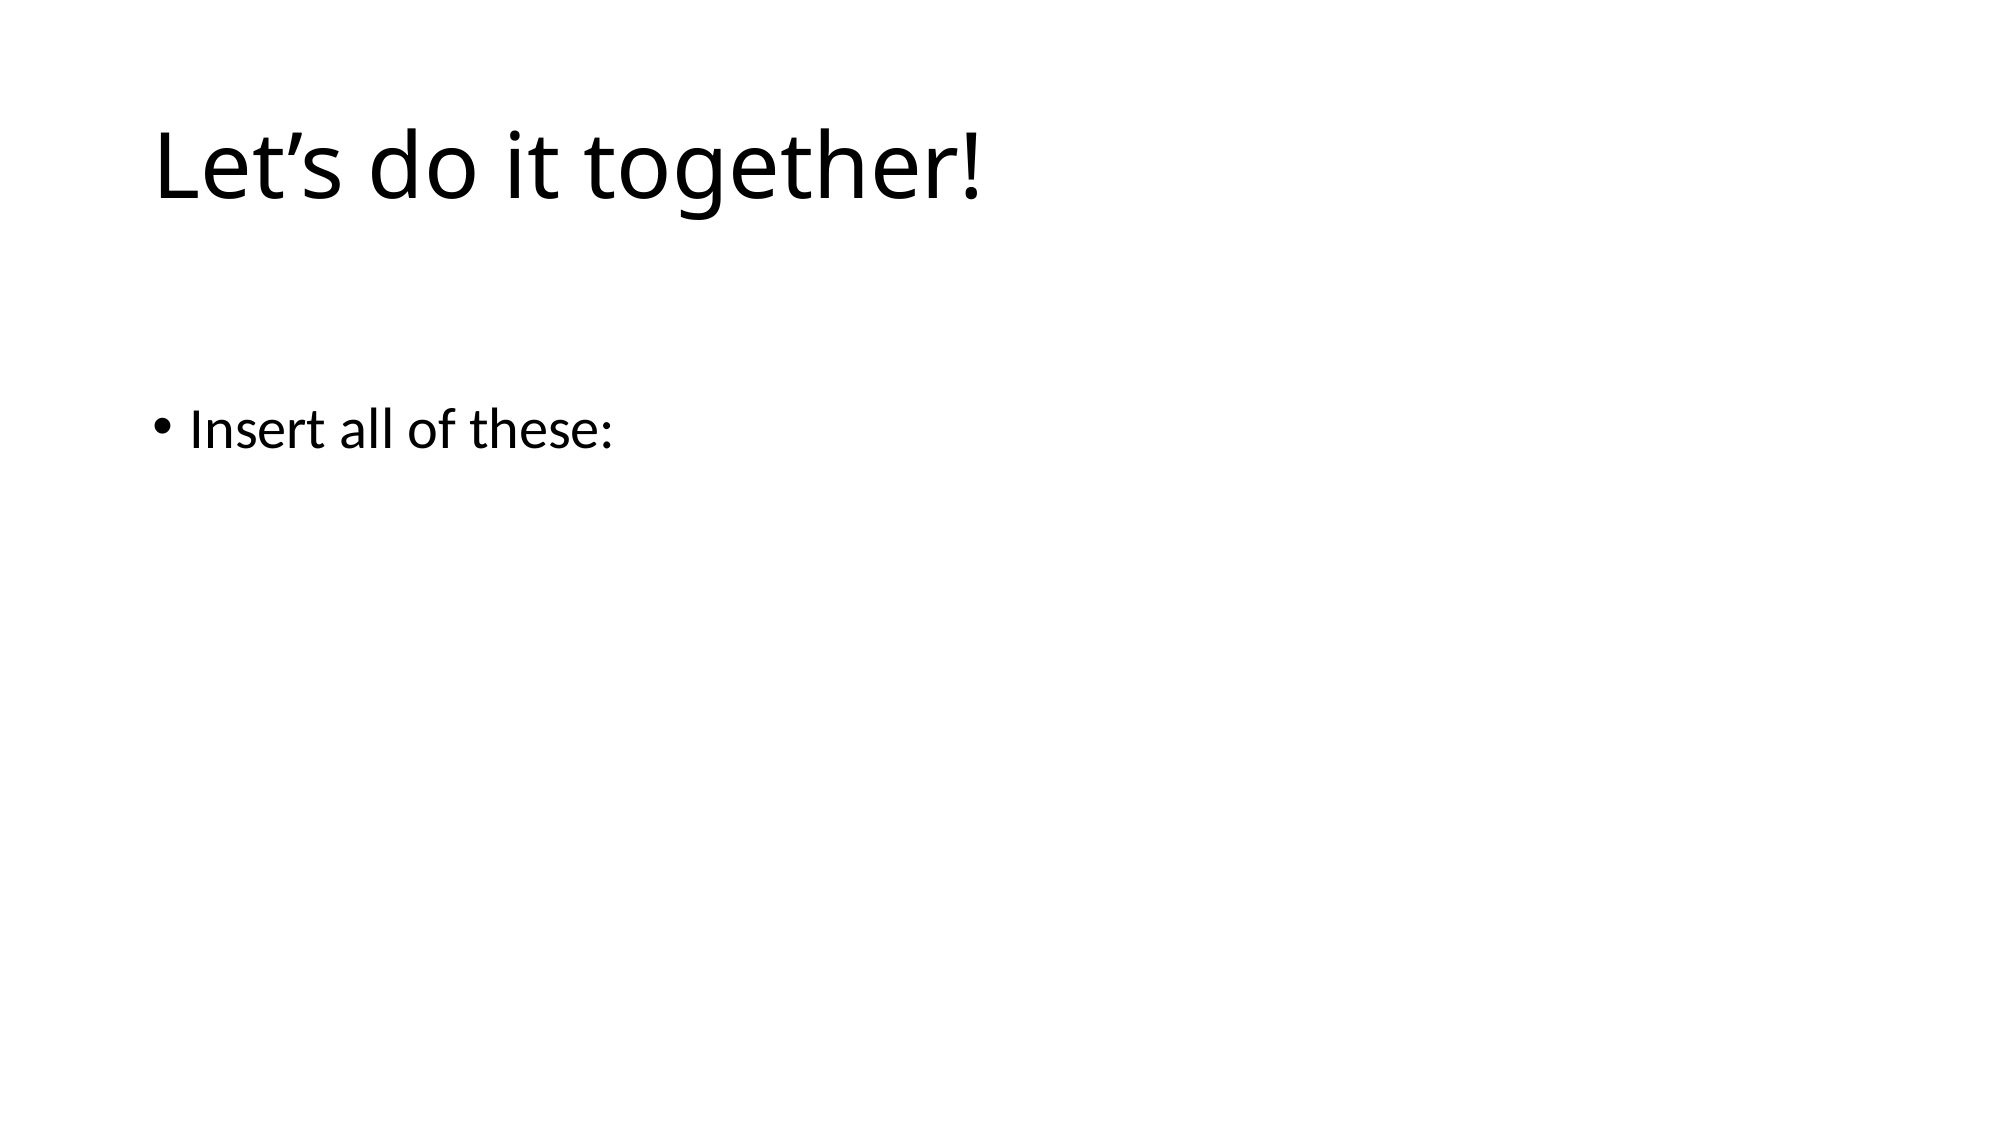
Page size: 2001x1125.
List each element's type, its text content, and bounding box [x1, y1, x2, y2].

title Let’s do it together! [137, 59, 1863, 278]
